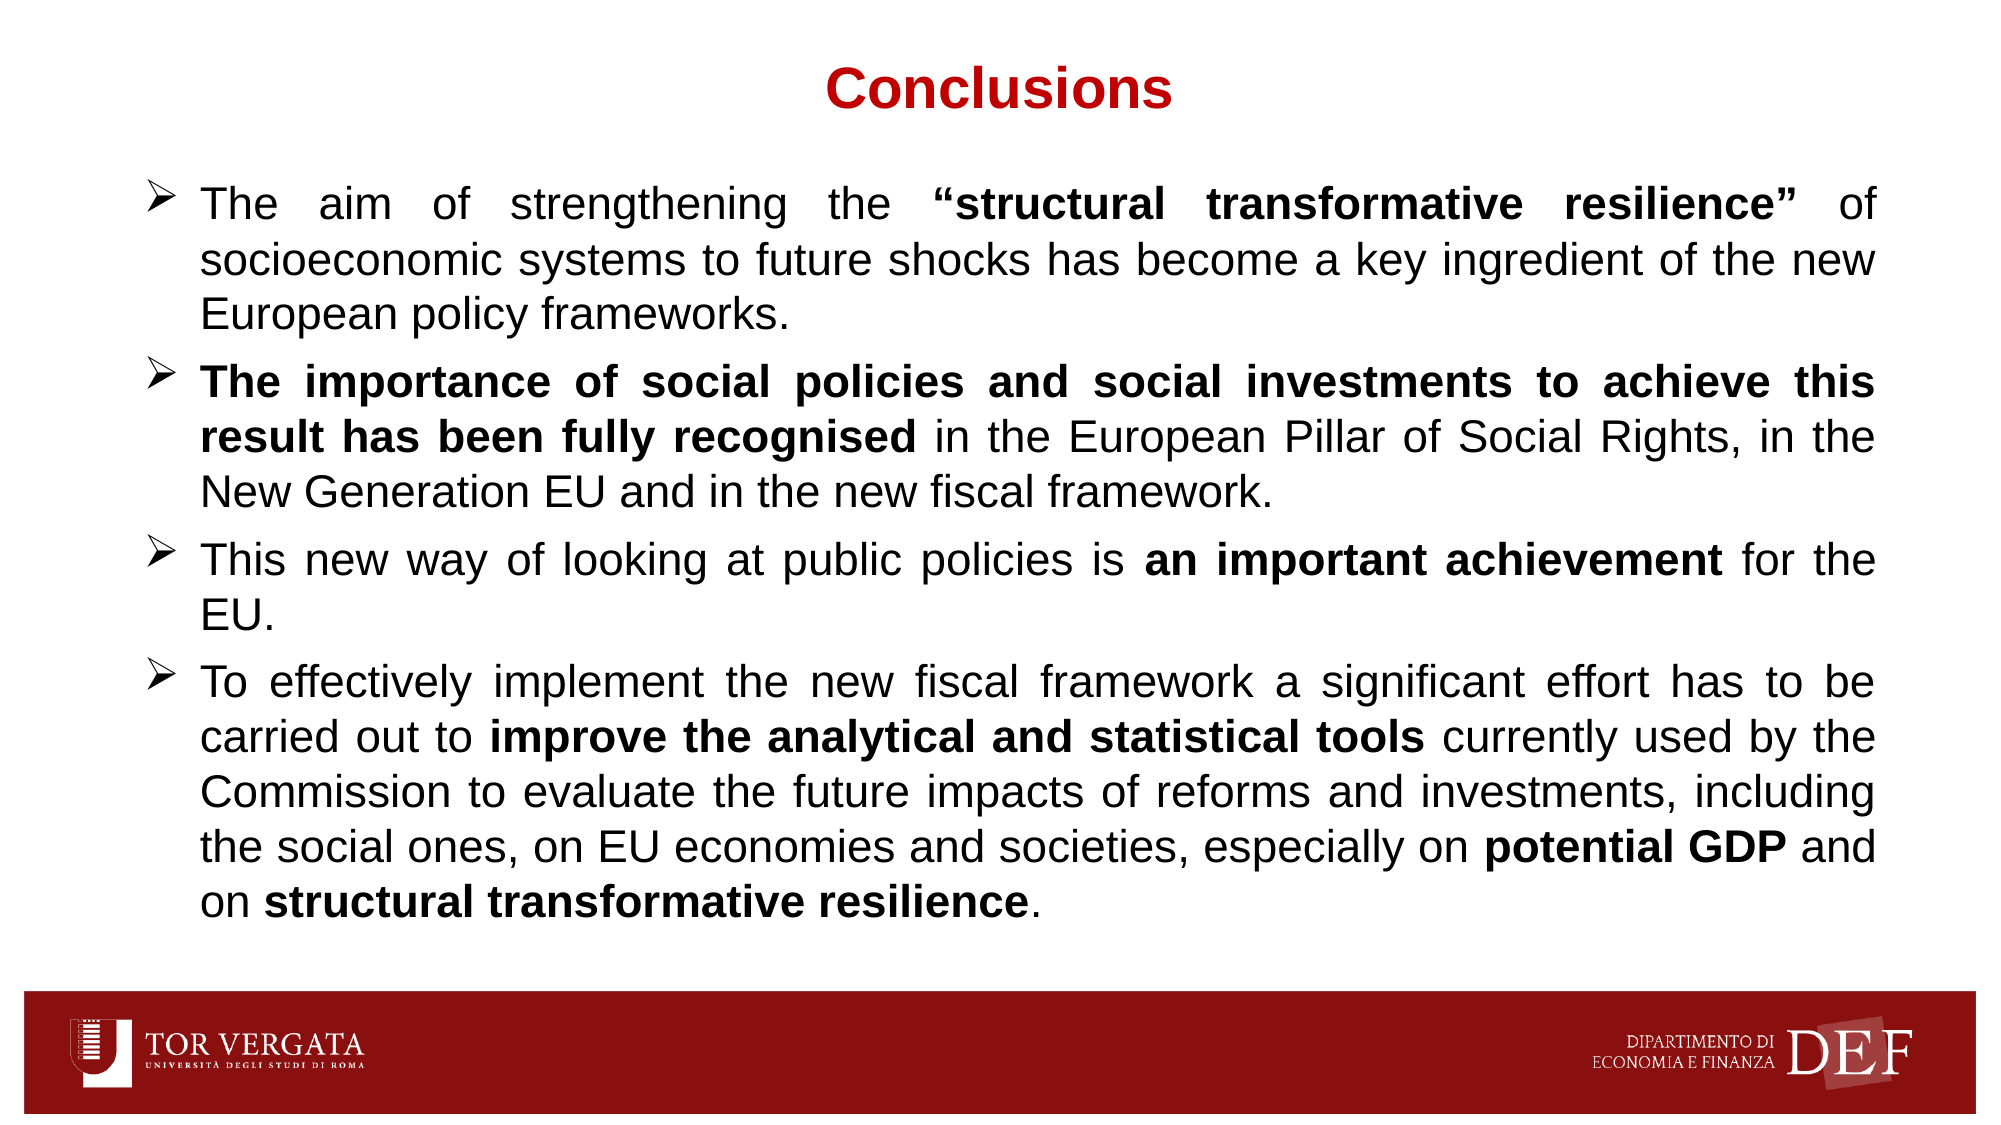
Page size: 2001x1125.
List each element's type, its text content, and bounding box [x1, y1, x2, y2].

picture [24, 991, 1976, 1114]
text_box The aim of strengthening the “structural transformative resilience” of socioeconomic systems to future shocks has become a key ingredient of the new European policy frameworks. The importance of social policies and social investments to achieve this result has been fully recognised in the European Pillar of Social Rights, in the New Generation EU and in the new fiscal framework. This new way of looking at public policies is an important achievement for the EU. To effectively implement the new fiscal framework a significant effort has to be carried out to improve the analytical and statistical tools currently used by the Commission to evaluate the future impacts of reforms and investments, including the social ones, on EU economies and societies, especially on potential GDP and on structural transformative resilience. [128, 166, 1892, 934]
text_box Conclusions [128, 51, 1872, 147]
